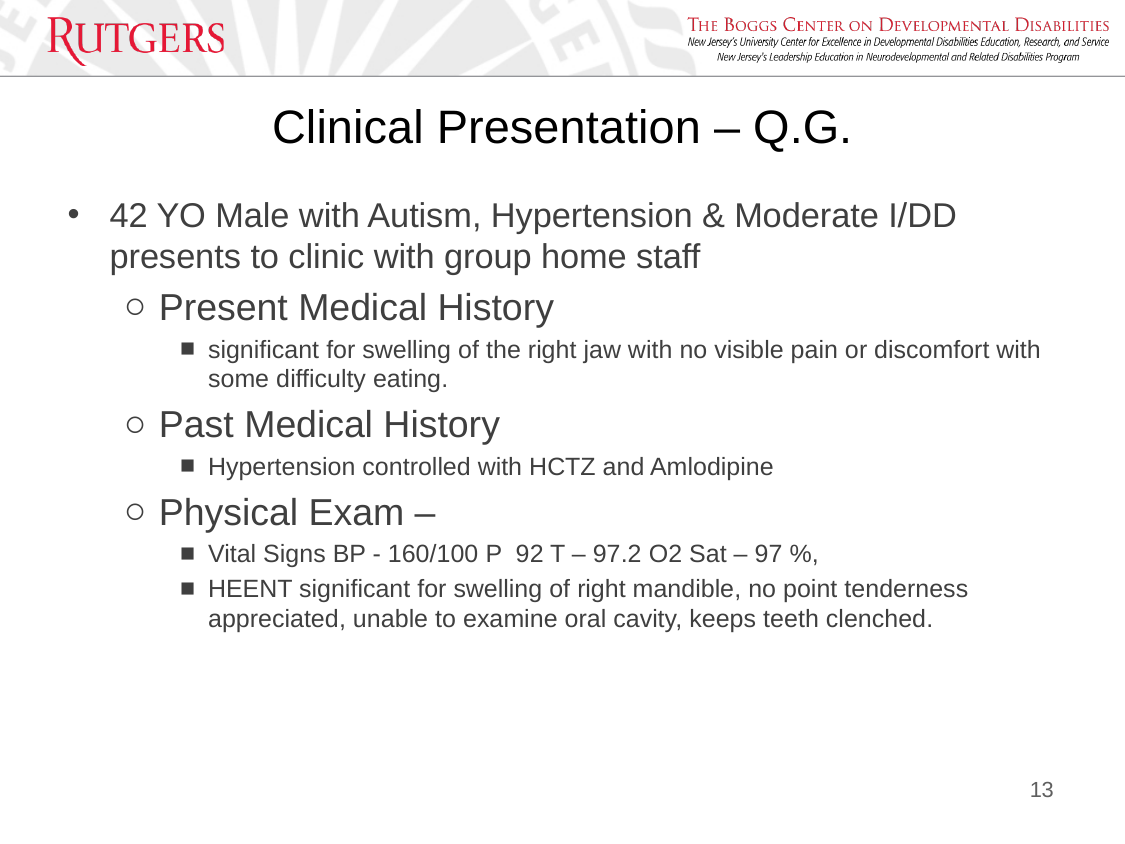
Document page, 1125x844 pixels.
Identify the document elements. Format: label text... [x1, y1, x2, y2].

picture [0, 0, 1125, 77]
slide_number 13 [806, 768, 1069, 828]
title Clinical Presentation – Q.G. [56, 74, 1069, 175]
list 42 YO Male with Autism, Hypertension & Moderate I/DD presents to clinic with group home staff Present Medical History significant for swelling of the right jaw with no visible pain or discomfort with some difficulty eating. Past Medical History Hypertension controlled with HCTZ and Amlodipine Physical Exam – Vital Signs BP - 160/100 P 92 T – 97.2 O2 Sat – 97 %, HEENT significant for swelling of right mandible, no point tenderness appreciated, unable to examine oral cavity, keeps teeth clenched. [56, 187, 1069, 746]
